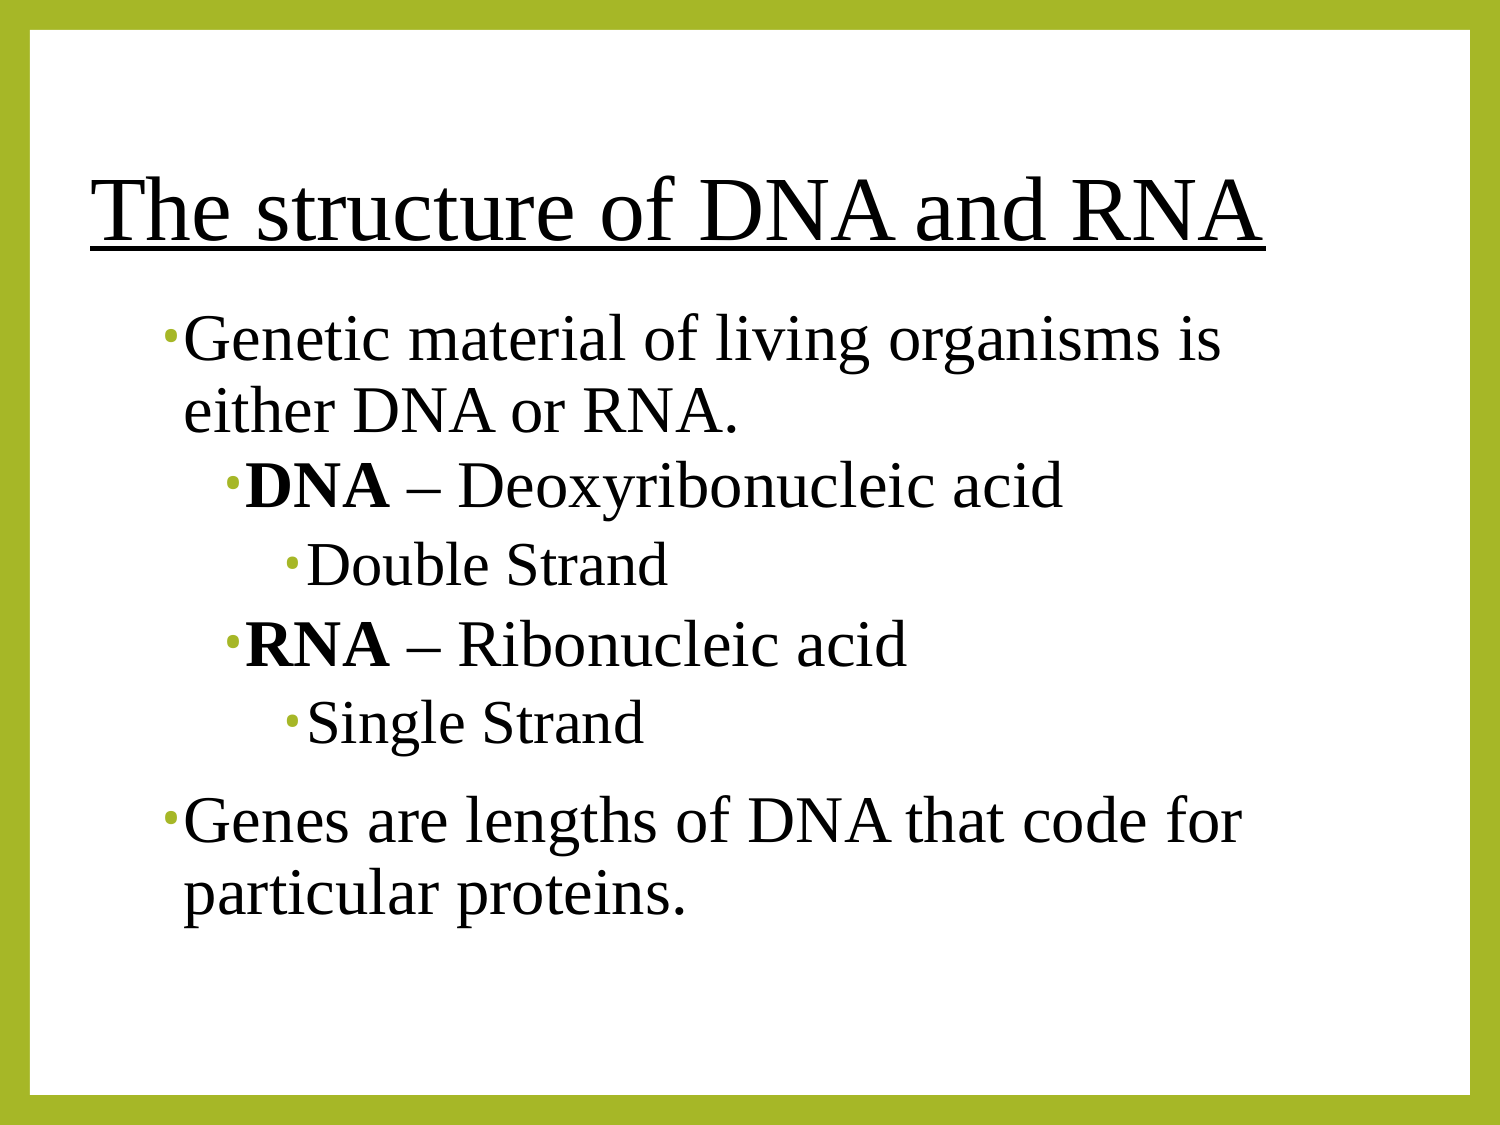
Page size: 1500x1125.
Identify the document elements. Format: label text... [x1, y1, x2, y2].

list Genetic material of living organisms is either DNA or RNA. DNA – Deoxyribonucleic acid Double Strand RNA – Ribonucleic acid Single Strand Genes are lengths of DNA that code for particular proteins. [140, 295, 1356, 1000]
title The structure of DNA and RNA [75, 99, 1416, 323]
